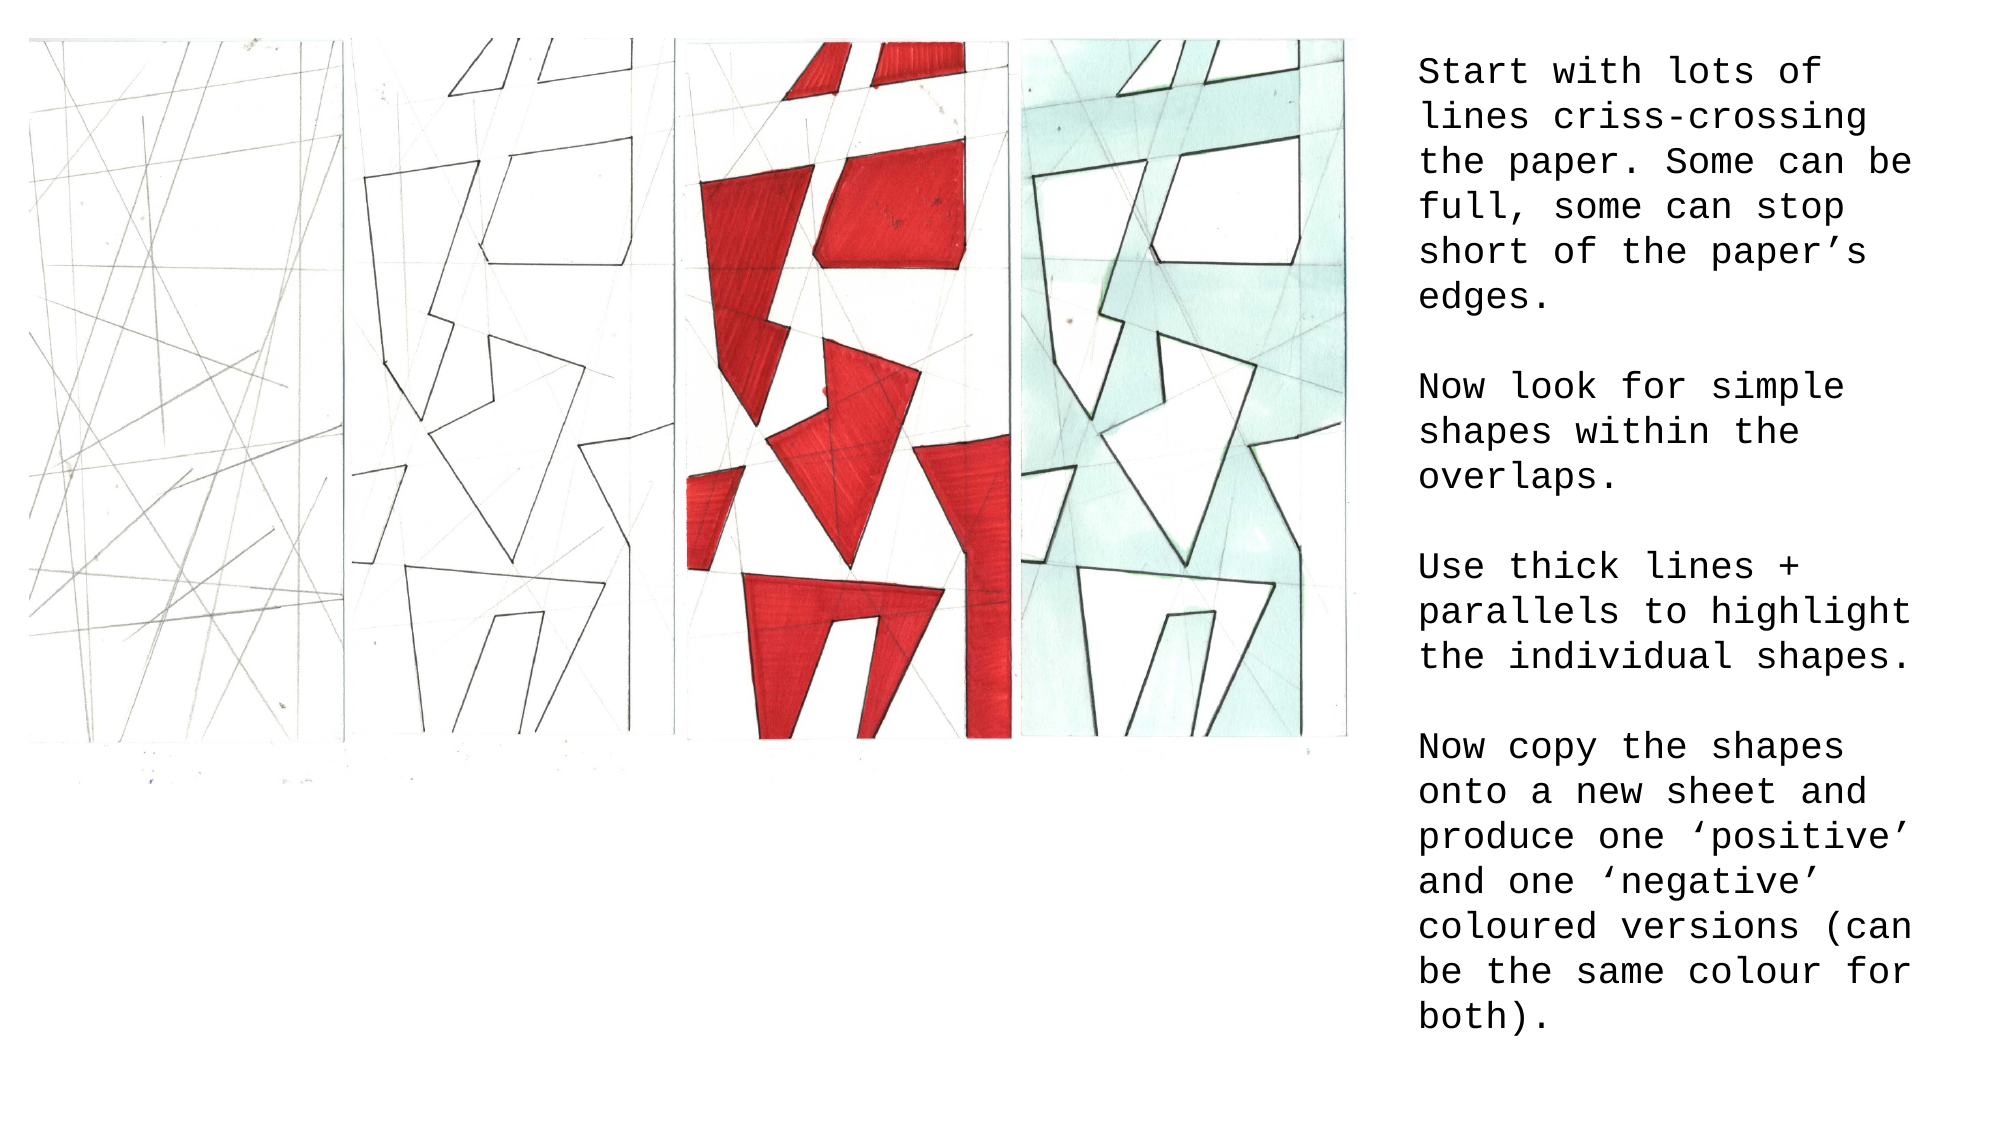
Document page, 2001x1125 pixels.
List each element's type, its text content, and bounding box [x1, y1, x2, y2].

picture [29, 38, 1356, 784]
text_box Start with lots of lines criss-crossing the paper. Some can be full, some can stop short of the paper’s edges. Now look for simple shapes within the overlaps. Use thick lines + parallels to highlight the individual shapes. Now copy the shapes onto a new sheet and produce one ‘positive’ and one ‘negative’ coloured versions (can be the same colour for both). [1403, 38, 1962, 1043]
